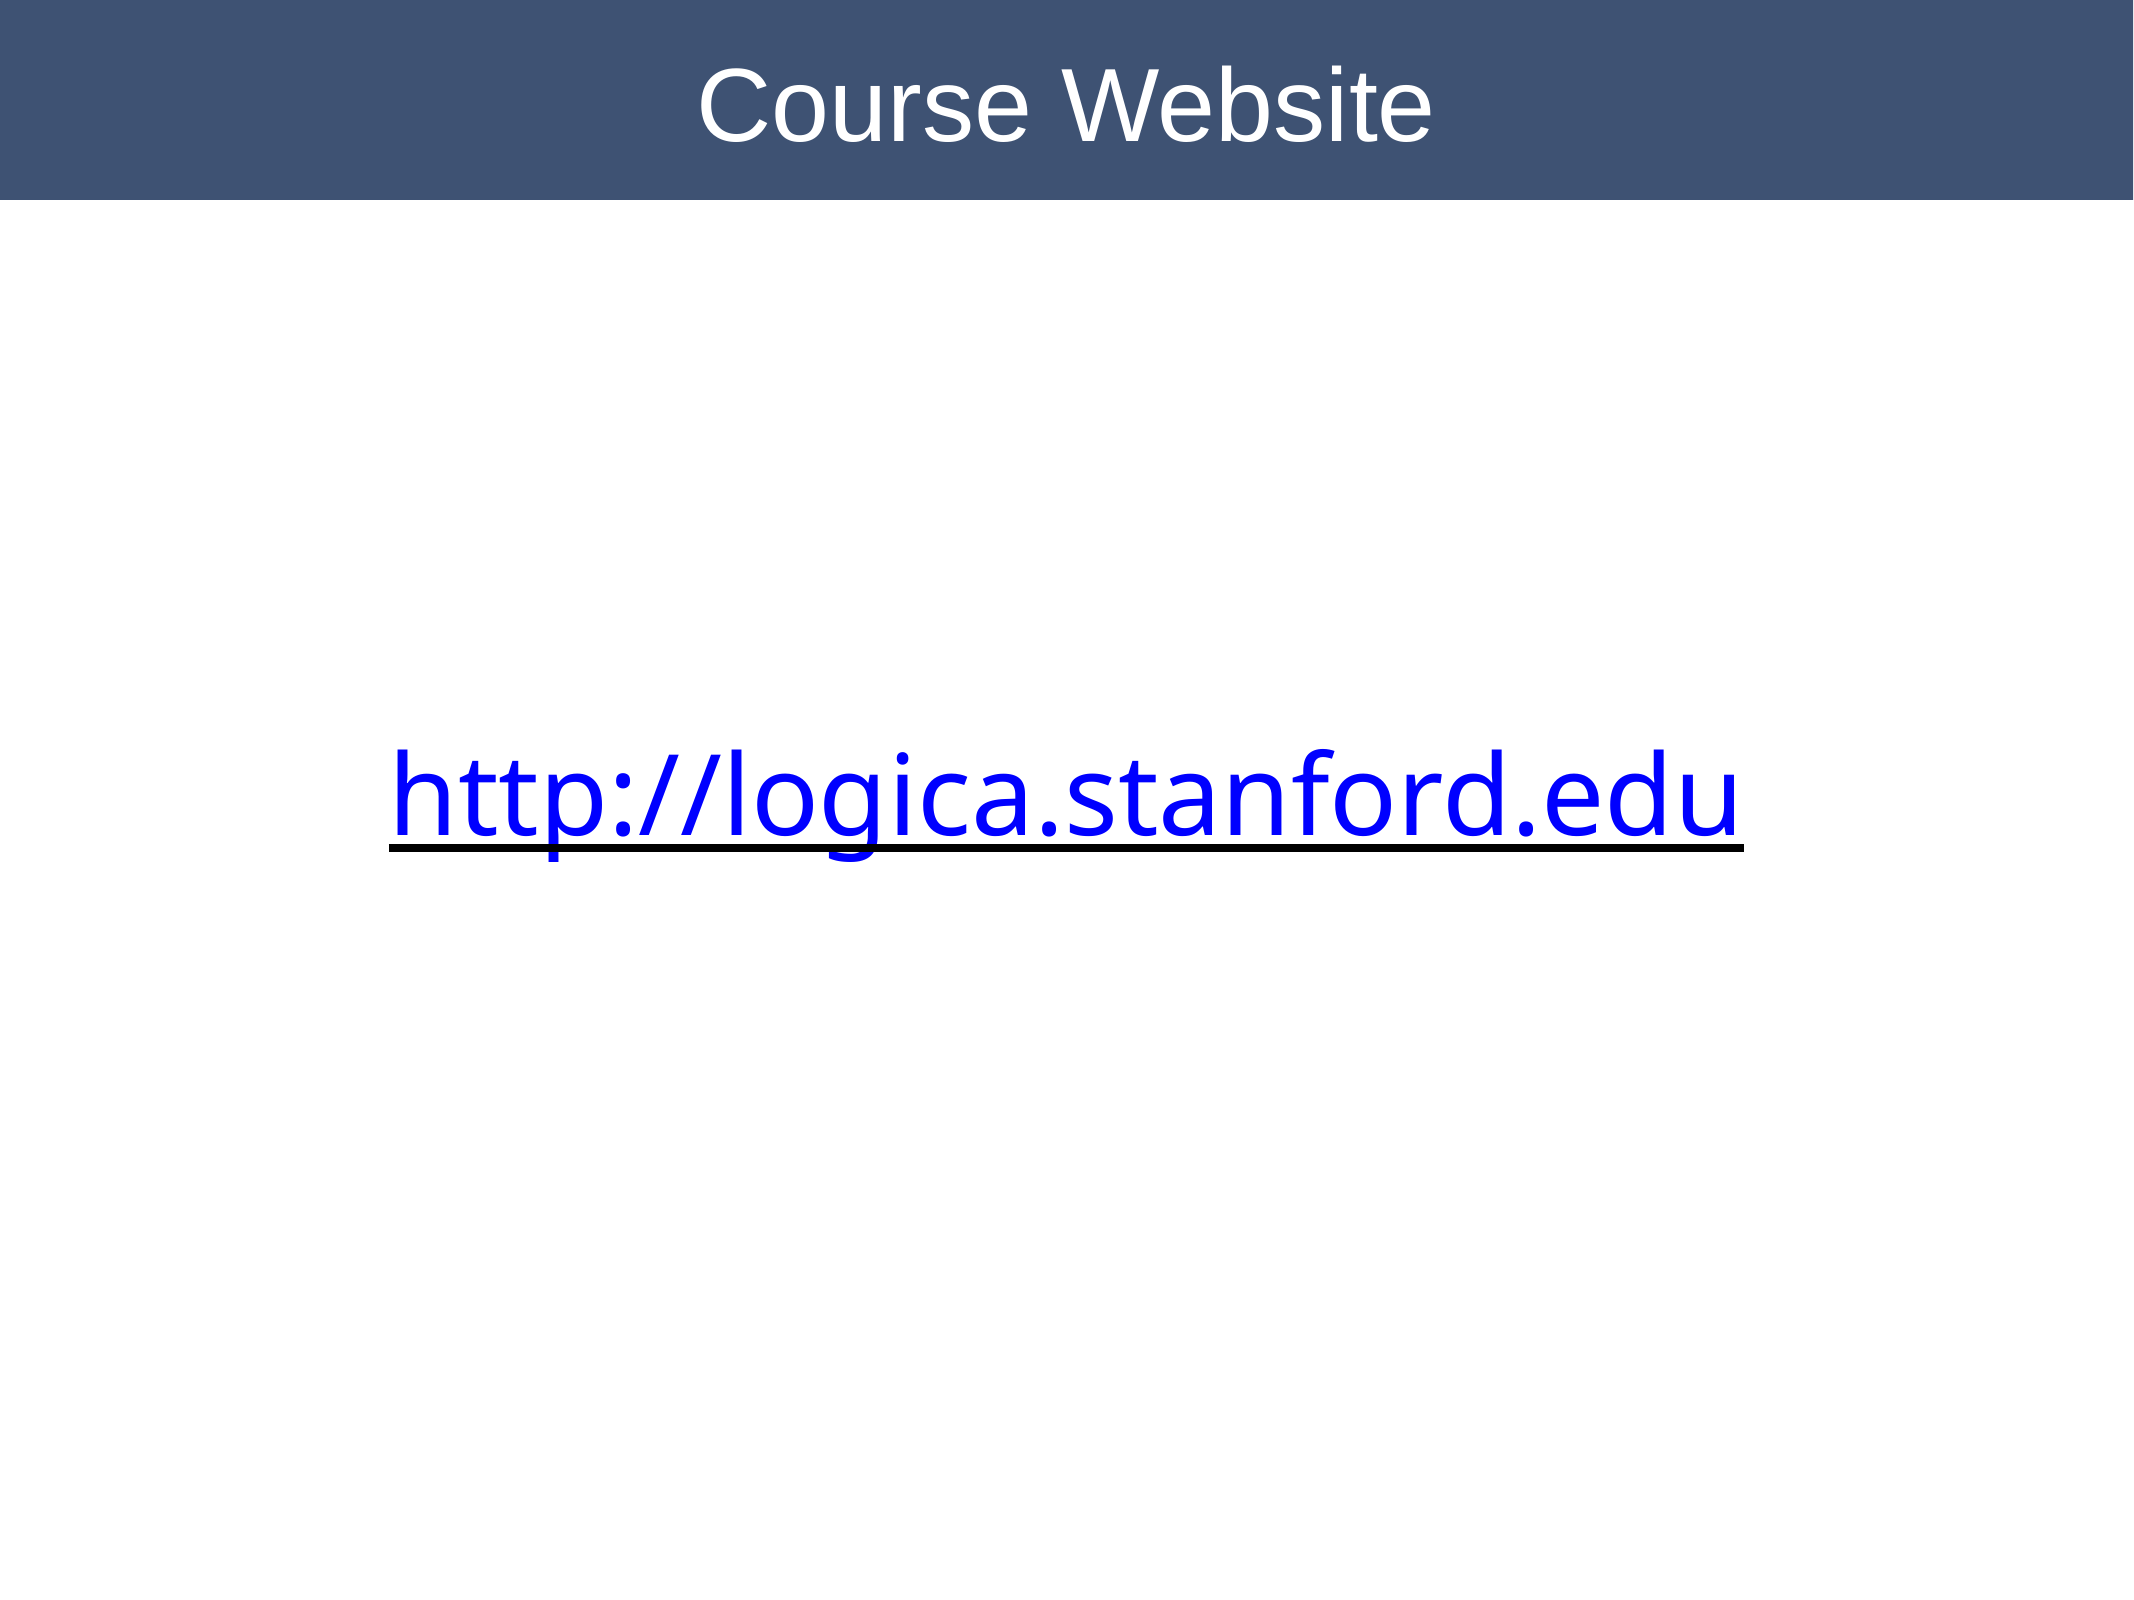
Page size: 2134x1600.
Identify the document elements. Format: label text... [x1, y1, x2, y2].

title http://logica.stanford.edu [97, 666, 2036, 934]
text_box Course Website [0, 0, 2134, 200]
